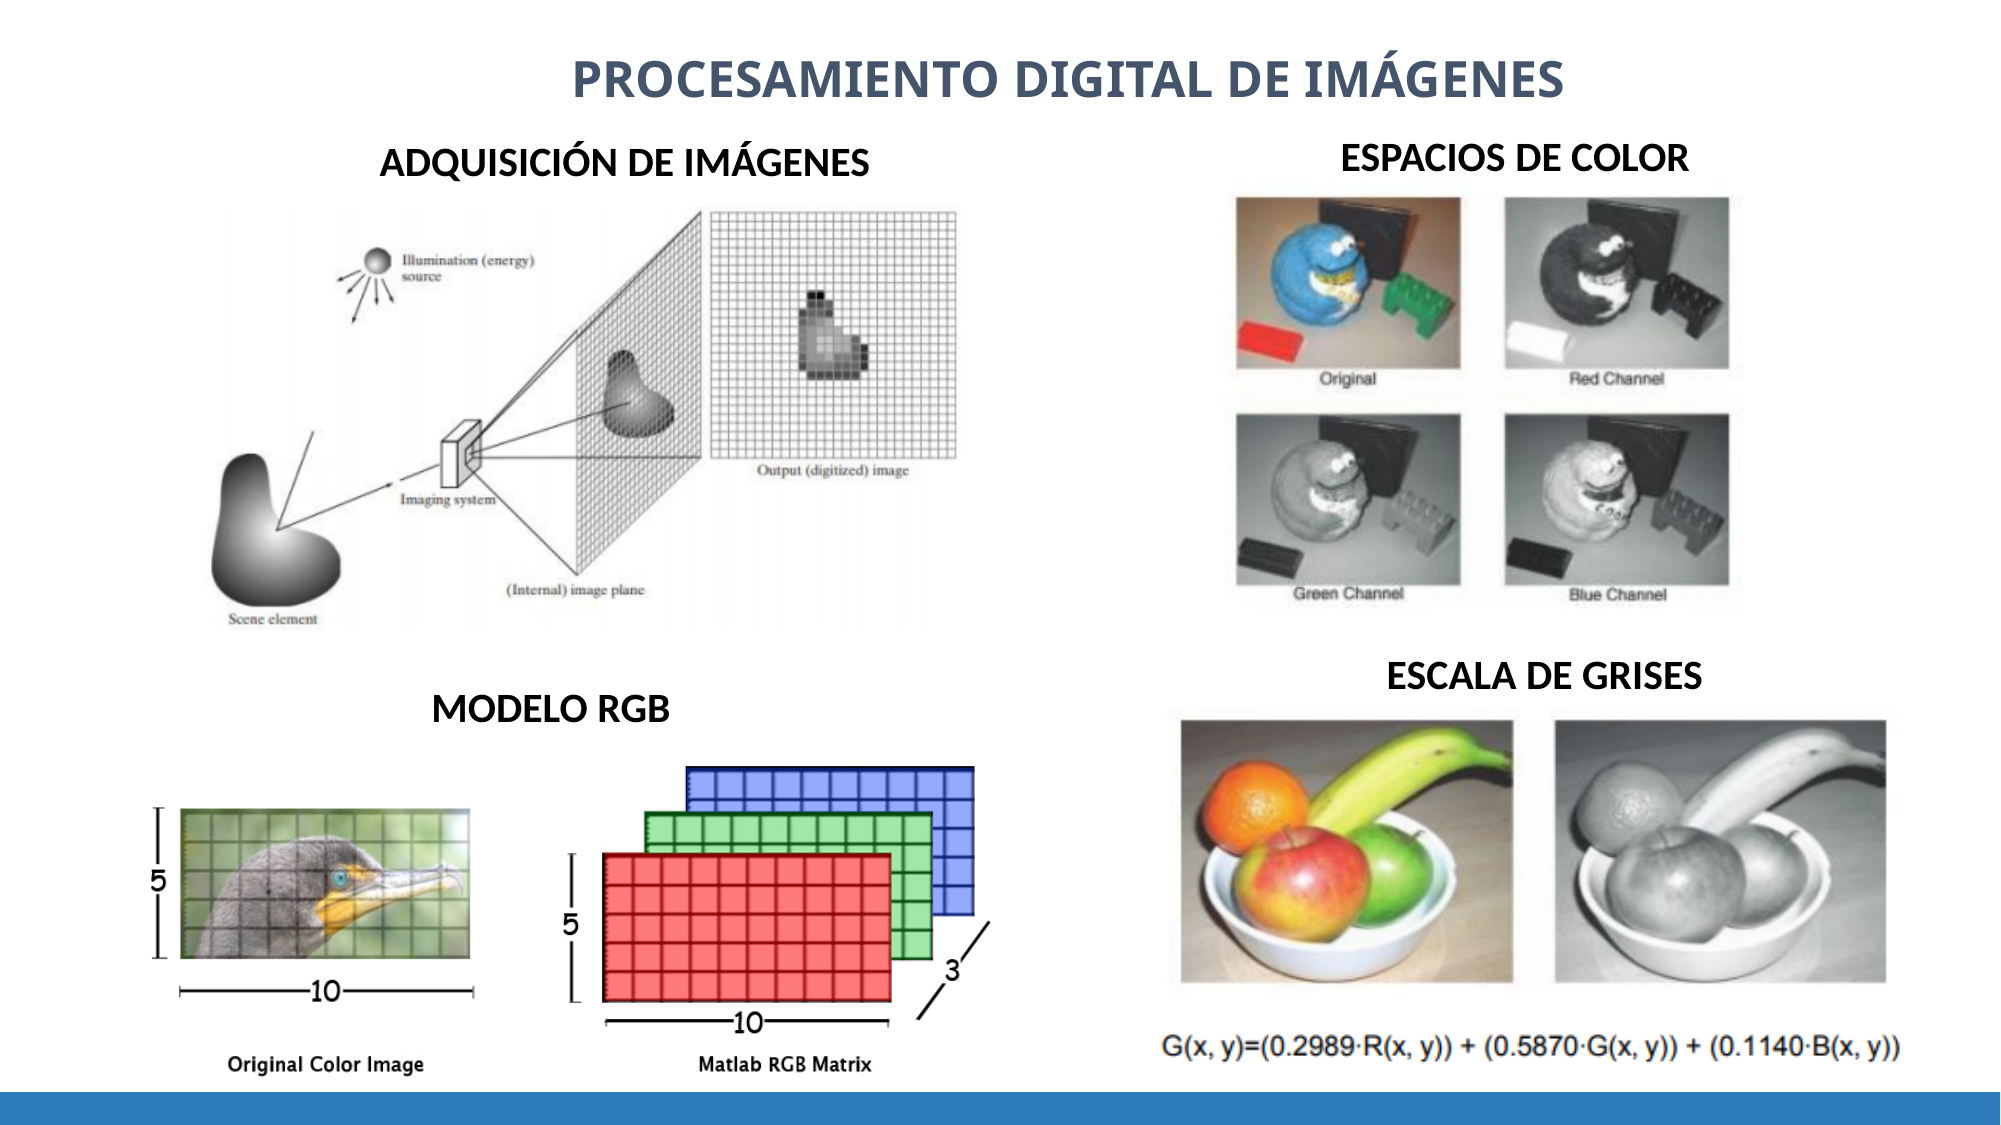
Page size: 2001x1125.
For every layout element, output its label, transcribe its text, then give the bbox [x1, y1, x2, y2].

picture [1208, 182, 1754, 622]
picture [151, 766, 991, 1077]
text_box ESCALA DE GRISES [1371, 640, 1718, 690]
picture [0, 1092, 2001, 1125]
text_box MODELO RGB [416, 673, 686, 739]
text_box ADQUISICIÓN DE IMÁGENES [364, 127, 886, 181]
text_box ESPACIOS DE COLOR [1325, 122, 1706, 182]
picture [182, 181, 991, 651]
text_box PROCESAMIENTO DIGITAL DE IMÁGENES [551, 23, 1646, 128]
picture [1114, 690, 1917, 1077]
